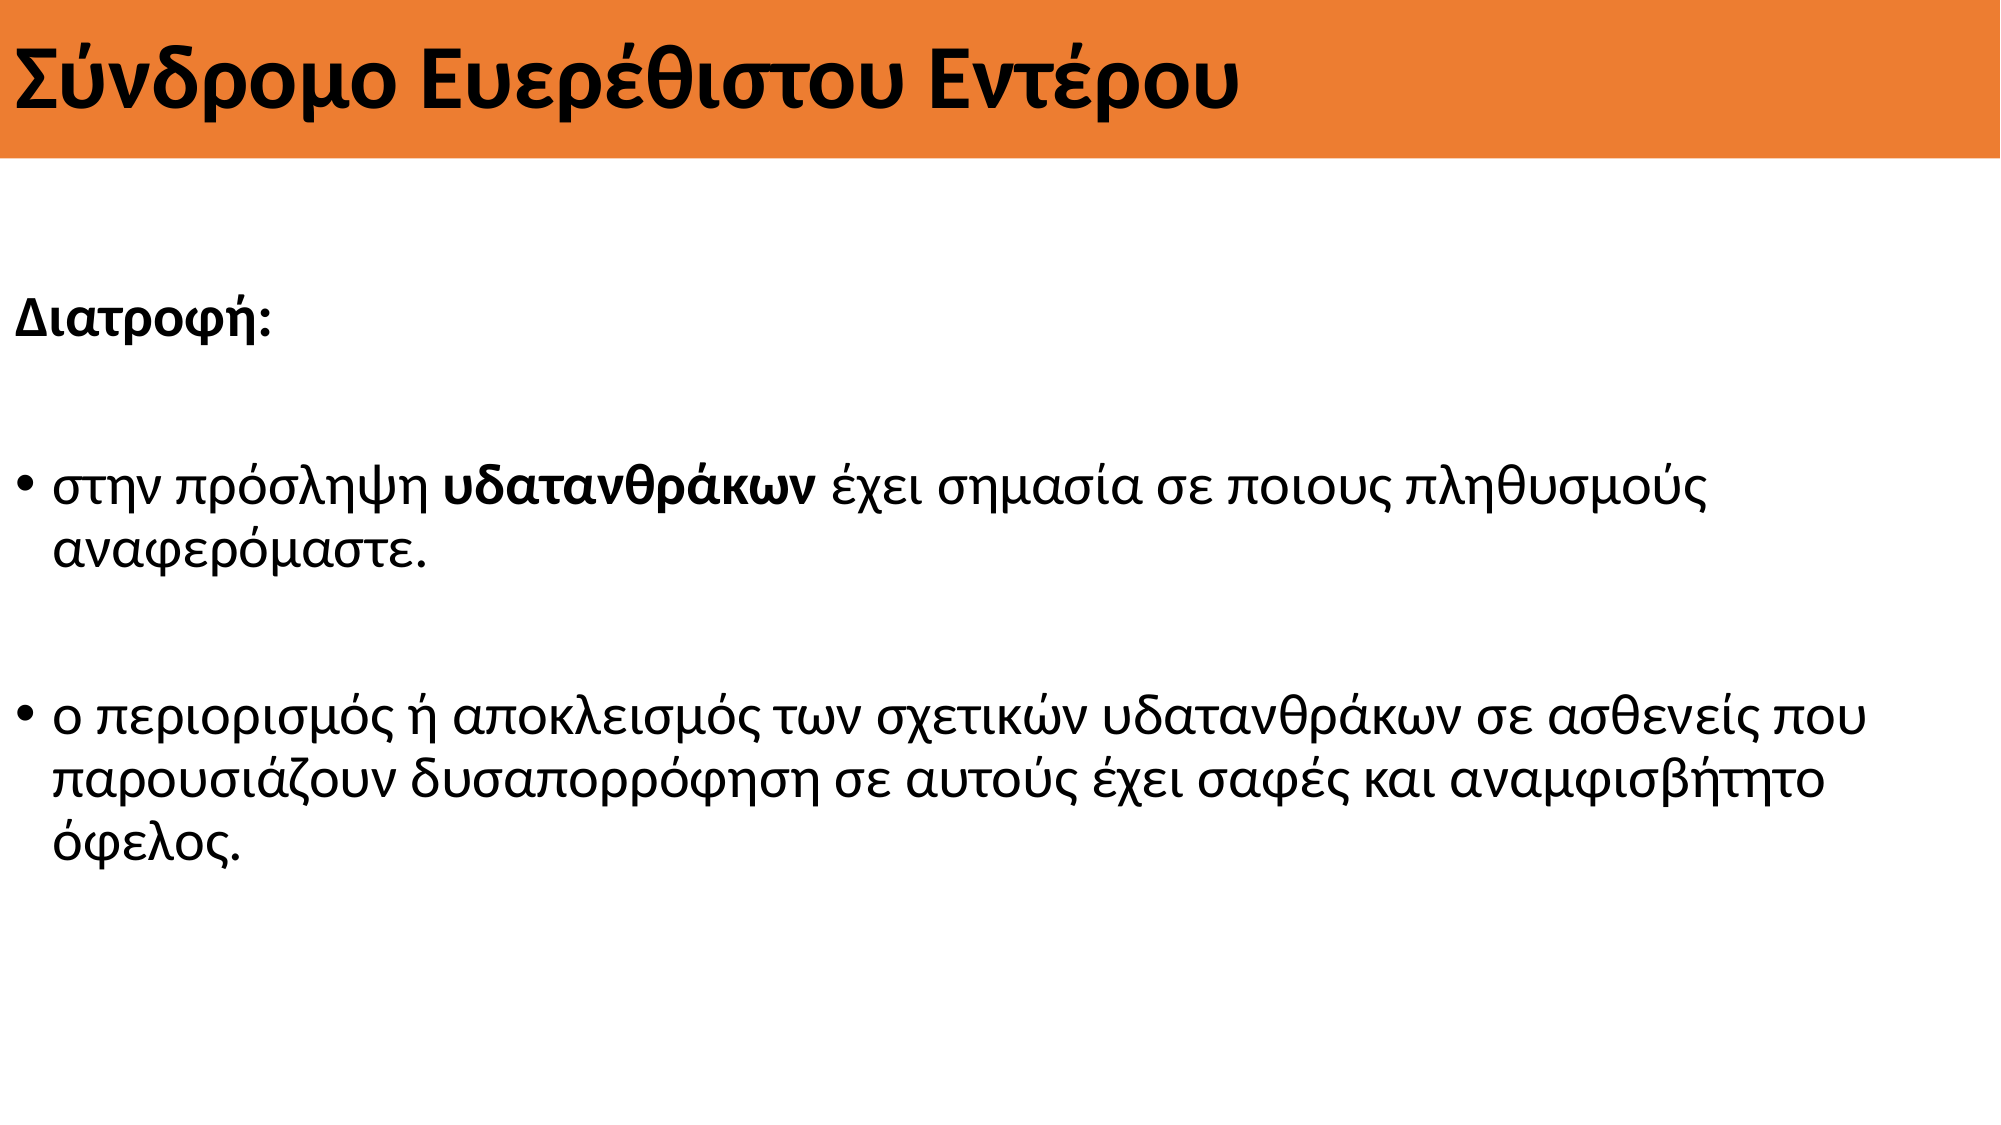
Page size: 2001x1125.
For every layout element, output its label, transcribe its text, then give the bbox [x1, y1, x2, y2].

title Σύνδρομο Ευερέθιστου Εντέρου [0, 0, 2000, 159]
list Διατροφή: στην πρόσληψη υδατανθράκων έχει σημασία σε ποιους πληθυσμούς αναφερόμαστε. ο περιορισμός ή αποκλεισμός των σχετικών υδατανθράκων σε ασθενείς που παρουσιάζουν δυσαπορρόφηση σε αυτούς έχει σαφές και αναμφισβήτητο όφελος. [0, 188, 2000, 1125]
